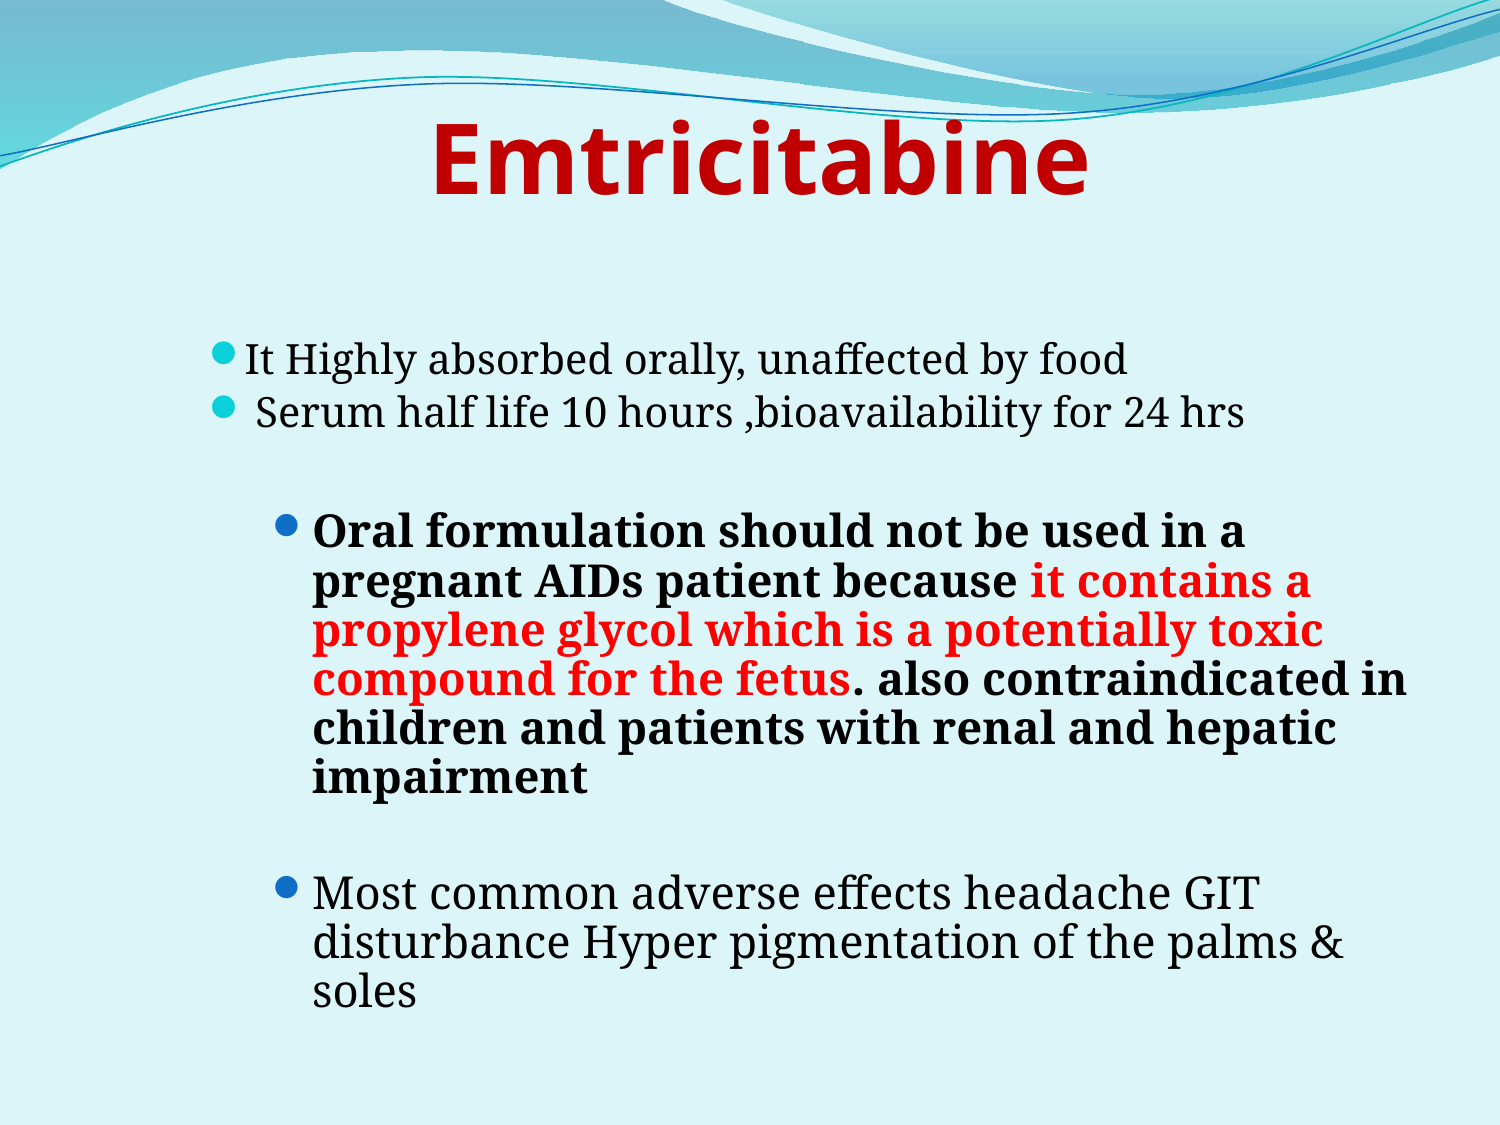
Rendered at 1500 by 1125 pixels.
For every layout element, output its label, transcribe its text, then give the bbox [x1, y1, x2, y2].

list It Highly absorbed orally, unaffected by food Serum half life 10 hours ,bioavailability for 24 hrs Oral formulation should not be used in a pregnant AIDs patient because it contains a propylene glycol which is a potentially toxic compound for the fetus. also contraindicated in children and patients with renal and hepatic impairment Most common adverse effects headache GIT disturbance Hyper pigmentation of the palms & soles [193, 331, 1469, 1025]
title Emtricitabine [52, 89, 1469, 215]
